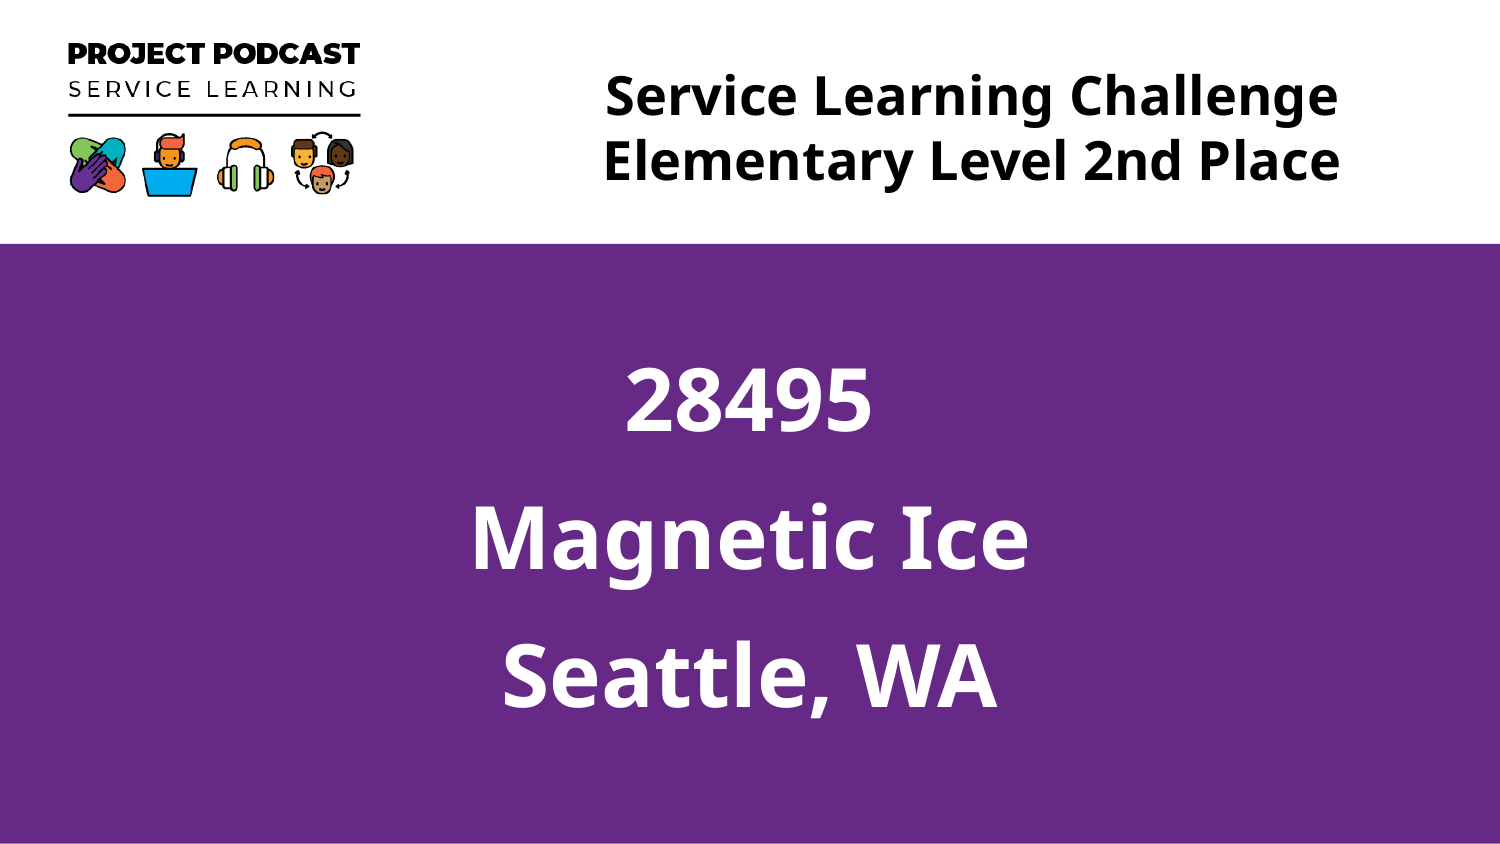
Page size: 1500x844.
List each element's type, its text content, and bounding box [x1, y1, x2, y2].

picture [50, 27, 377, 224]
list 28495 Magnetic Ice Seattle, WA [51, 328, 1449, 733]
title Service Learning Challenge Elementary Level 2nd Place [495, 46, 1449, 204]
text_box [0, 243, 1500, 844]
